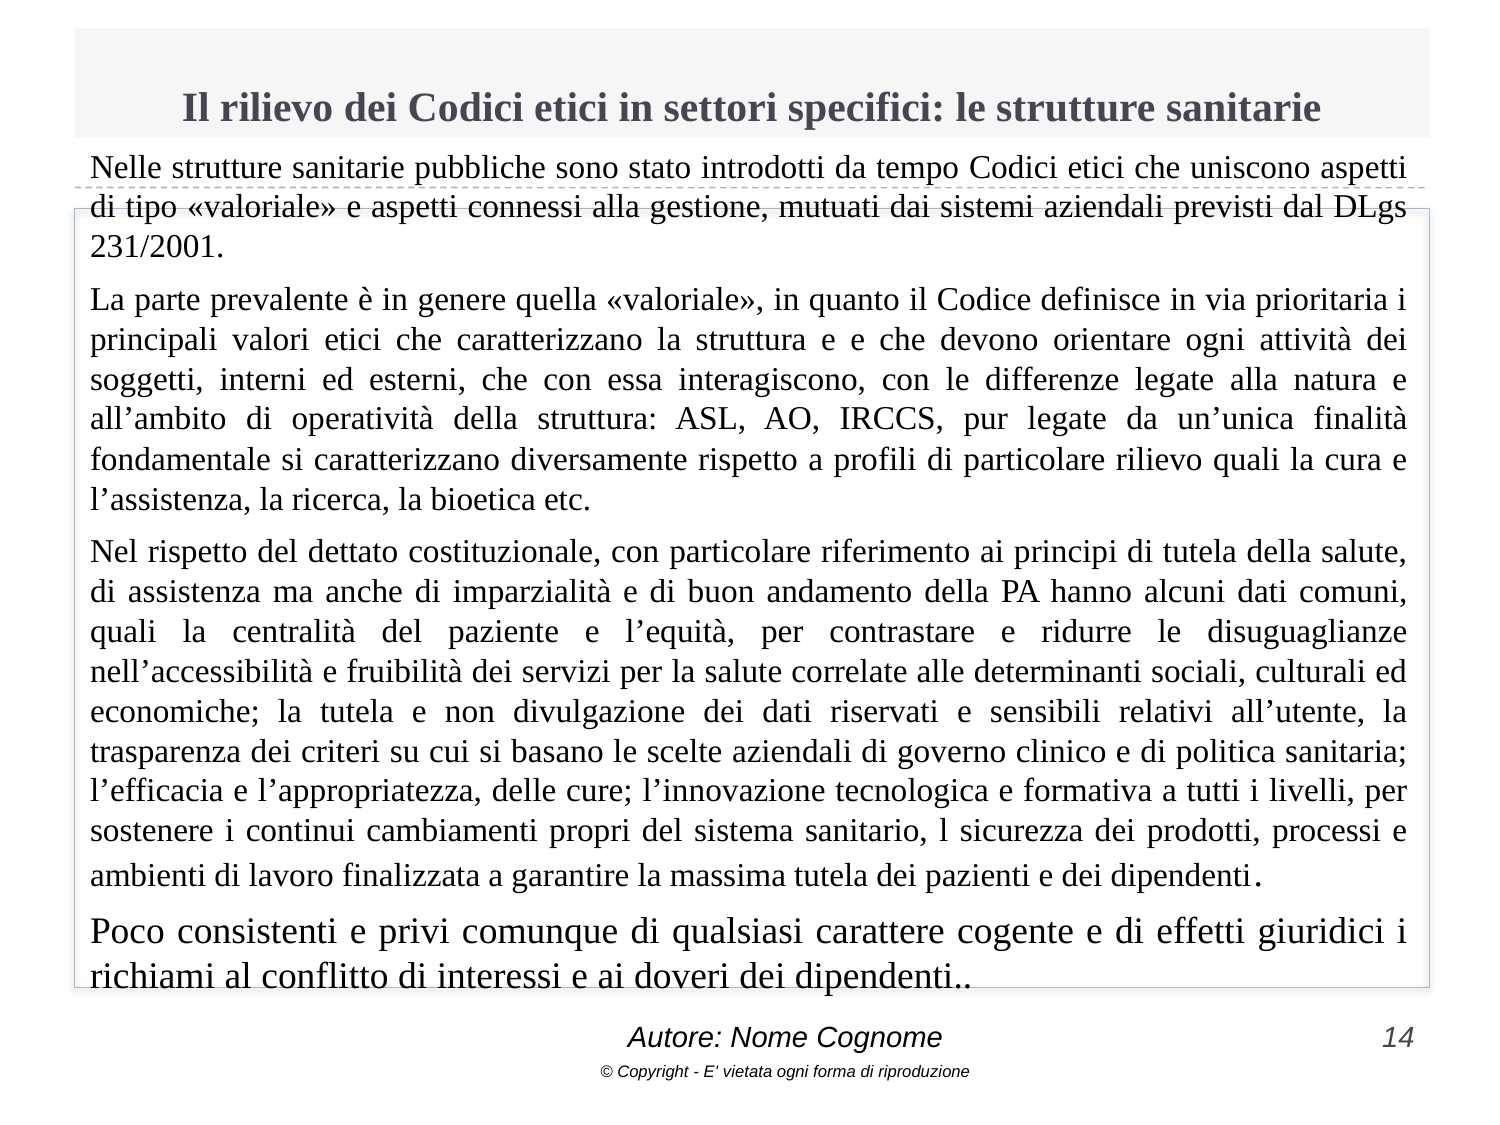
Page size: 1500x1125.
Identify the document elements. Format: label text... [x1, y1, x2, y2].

title Il rilievo dei Codici etici in settori specifici: le strutture sanitarie [75, 27, 1430, 138]
list Nelle strutture sanitarie pubbliche sono stato introdotti da tempo Codici etici che uniscono aspetti di tipo «valoriale» e aspetti connessi alla gestione, mutuati dai sistemi aziendali previsti dal DLgs 231/2001. La parte prevalente è in genere quella «valoriale», in quanto il Codice definisce in via prioritaria i principali valori etici che caratterizzano la struttura e e che devono orientare ogni attività dei soggetti, interni ed esterni, che con essa interagiscono, con le differenze legate alla natura e all’ambito di operatività della struttura: ASL, AO, IRCCS, pur legate da un’unica finalità fondamentale si caratterizzano diversamente rispetto a profili di particolare rilievo quali la cura e l’assistenza, la ricerca, la bioetica etc. Nel rispetto del dettato costituzionale, con particolare riferimento ai principi di tutela della salute, di assistenza ma anche di imparzialità e di buon andamento della PA hanno alcuni dati comuni, quali la centralità del paziente e l’equità, per contrastare e ridurre le disuguaglianze nell’accessibilità e fruibilità dei servizi per la salute correlate alle determinanti sociali, culturali ed economiche; la tutela e non divulgazione dei dati riservati e sensibili relativi all’utente, la trasparenza dei criteri su cui si basano le scelte aziendali di governo clinico e di politica sanitaria; l’efficacia e l’appropriatezza, delle cure; l’innovazione tecnologica e formativa a tutti i livelli, per sostenere i continui cambiamenti propri del sistema sanitario, l sicurezza dei prodotti, processi e ambienti di lavoro finalizzata a garantire la massima tutela dei pazienti e dei dipendenti. Poco consistenti e privi comunque di qualsiasi carattere cogente e di effetti giuridici i richiami al conflitto di interessi e ai doveri dei dipendenti.. [75, 138, 1425, 988]
